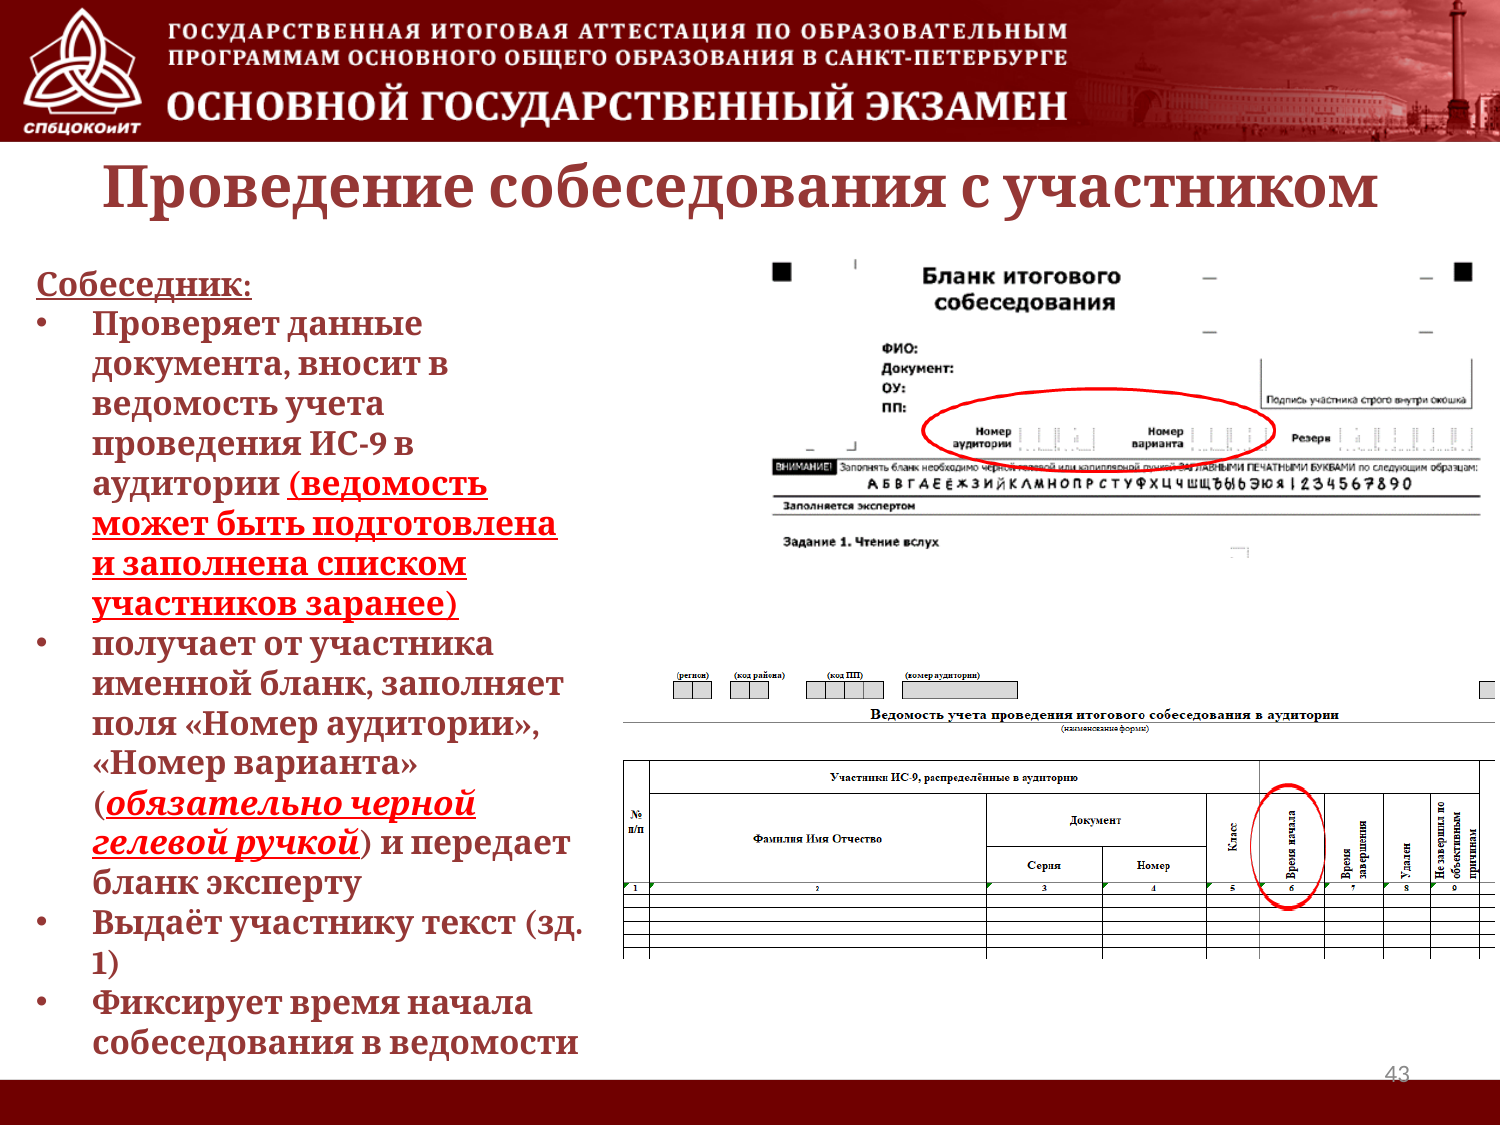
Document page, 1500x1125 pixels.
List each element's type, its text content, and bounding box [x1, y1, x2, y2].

slide_number 43 [1074, 1042, 1425, 1103]
text_box Проведение собеседования с участником [0, 141, 1492, 227]
text_box Собеседник: Проверяет данные документа, вносит в ведомость учета проведения ИС-9 в аудитории (ведомость может быть подготовлена и заполнена списком участников заранее) получает от участника именной бланк, заполняет поля «Номер аудитории», «Номер варианта» (обязательно черной гелевой ручкой) и передает бланк эксперту Выдаёт участнику текст (зд. 1) Фиксирует время начала собеседования в ведомости [21, 255, 601, 1069]
picture [0, 0, 1500, 1125]
